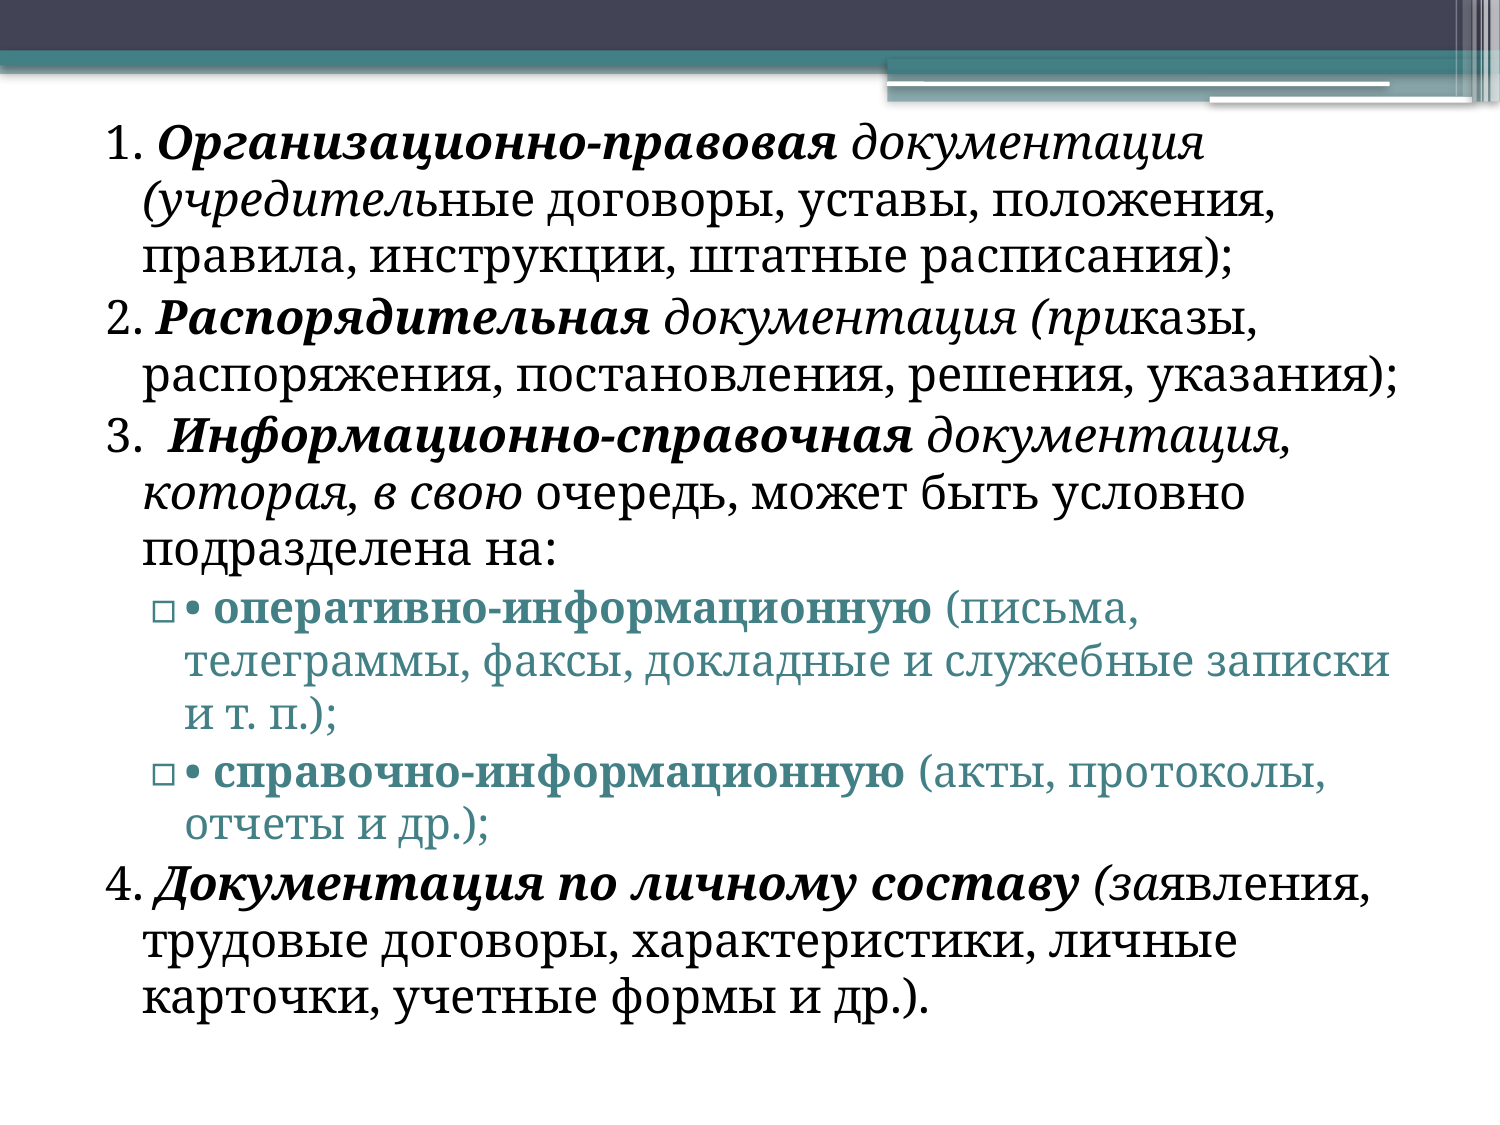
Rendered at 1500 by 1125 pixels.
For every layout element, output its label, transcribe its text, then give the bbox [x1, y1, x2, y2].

list 1. Организационно-правовая документация (учредительные договоры, уставы, положения, правила, инструкции, штатные расписания); 2. Распорядительная документация (приказы, распоряжения, постановления, решения, указания); 3. Информационно-справочная документация, которая, в свою очередь, может быть условно подразделена на: • оперативно-информационную (письма, телеграммы, факсы, докладные и служебные записки и т. п.); • справочно-информационную (акты, протоколы, отчеты и др.); 4. Документация по личному составу (заявления, трудовые договоры, характеристики, личные карточки, учетные формы и др.). [75, 105, 1425, 1079]
